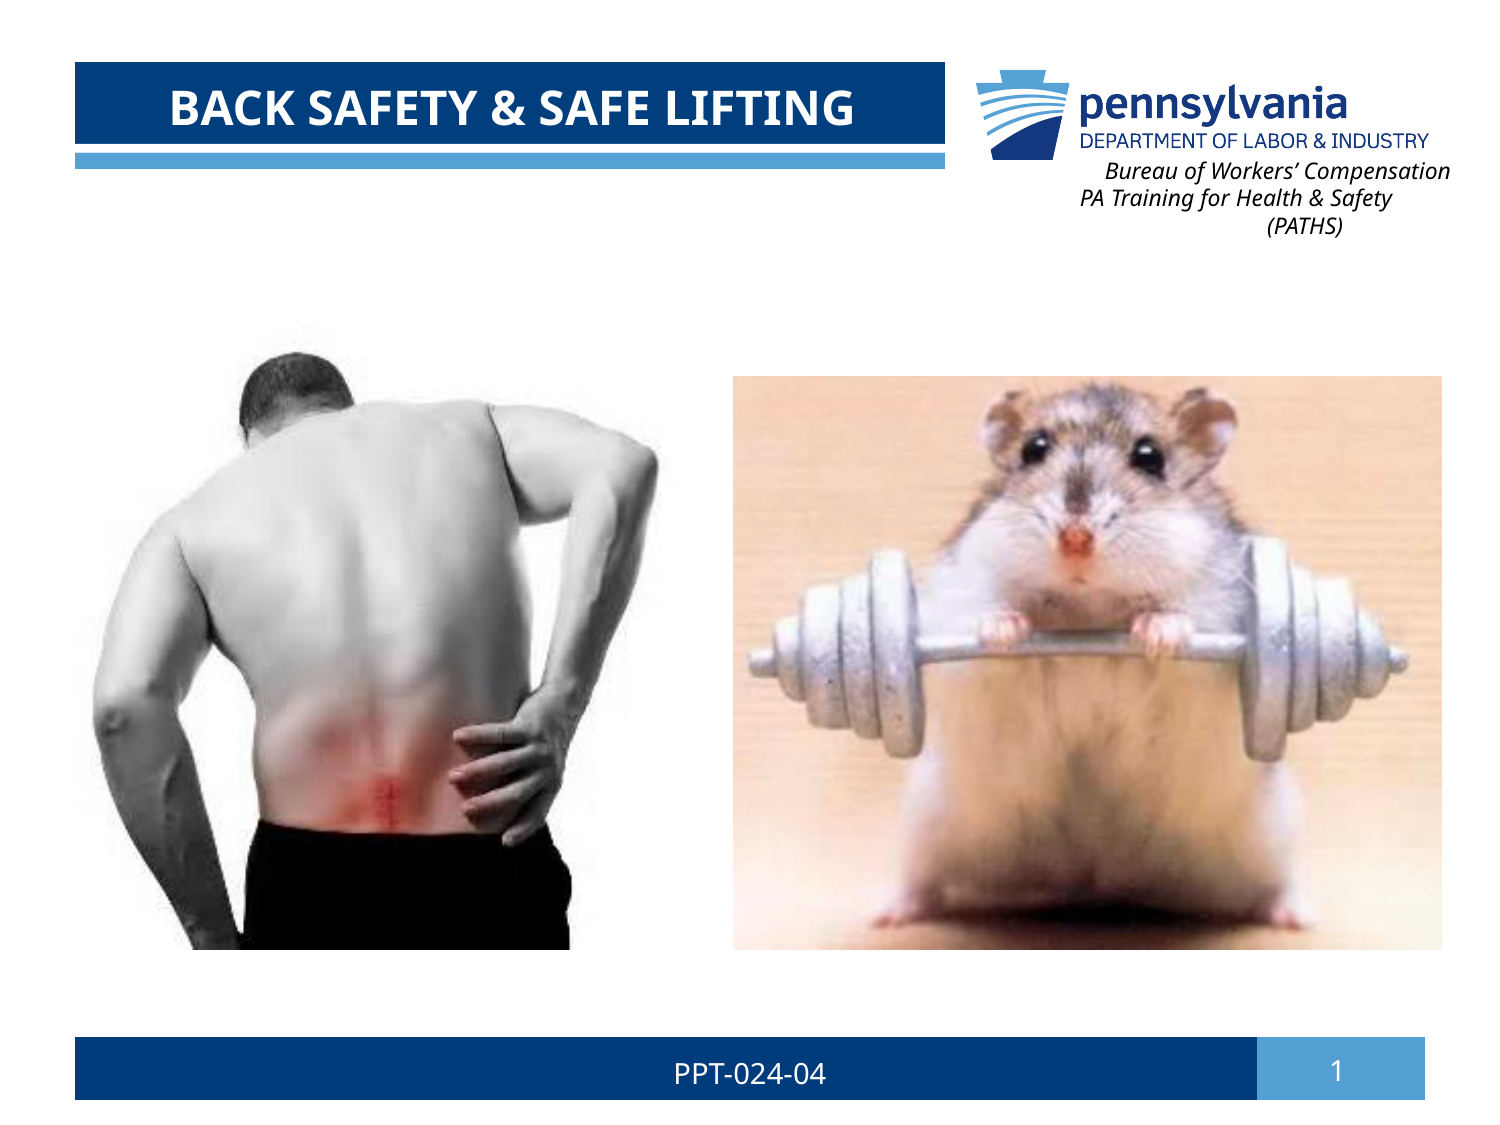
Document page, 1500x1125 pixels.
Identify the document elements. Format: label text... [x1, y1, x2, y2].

picture [74, 324, 682, 951]
picture [75, 62, 1429, 169]
footer PPT-024-04 [512, 1042, 988, 1103]
slide_number 1 [1250, 1042, 1425, 1103]
text_box Bureau of Workers’ Compensation PA Training for Health & Safety (PATHS) [1062, 148, 1500, 247]
picture [75, 1037, 1425, 1100]
title BACK SAFETY & SAFE LIFTING [75, 62, 950, 150]
picture [733, 376, 1442, 950]
